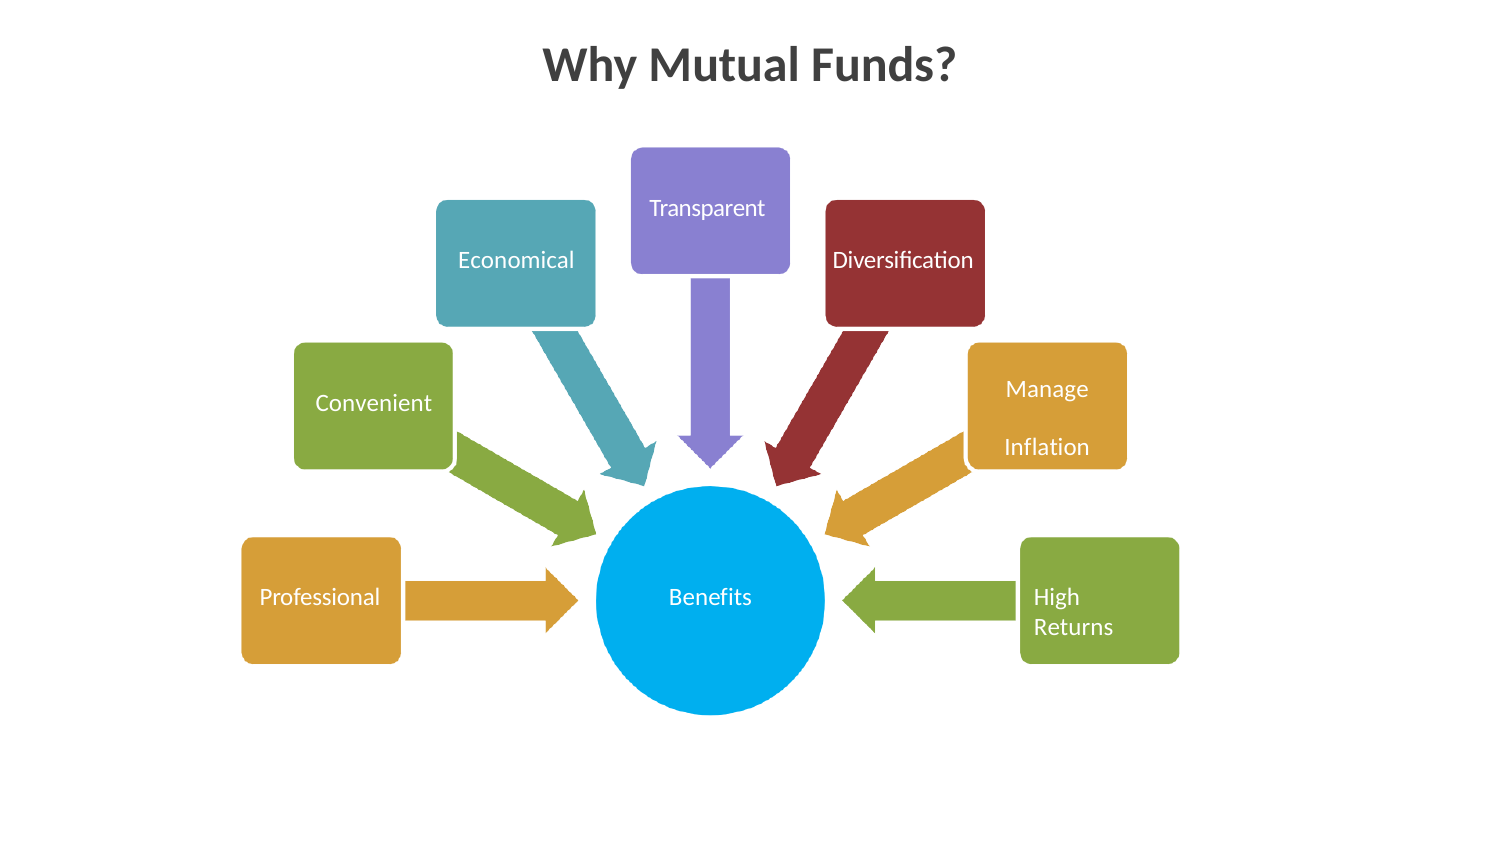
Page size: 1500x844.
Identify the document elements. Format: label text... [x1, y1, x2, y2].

title Why Mutual Funds? [103, 24, 1397, 106]
picture [237, 143, 1183, 719]
